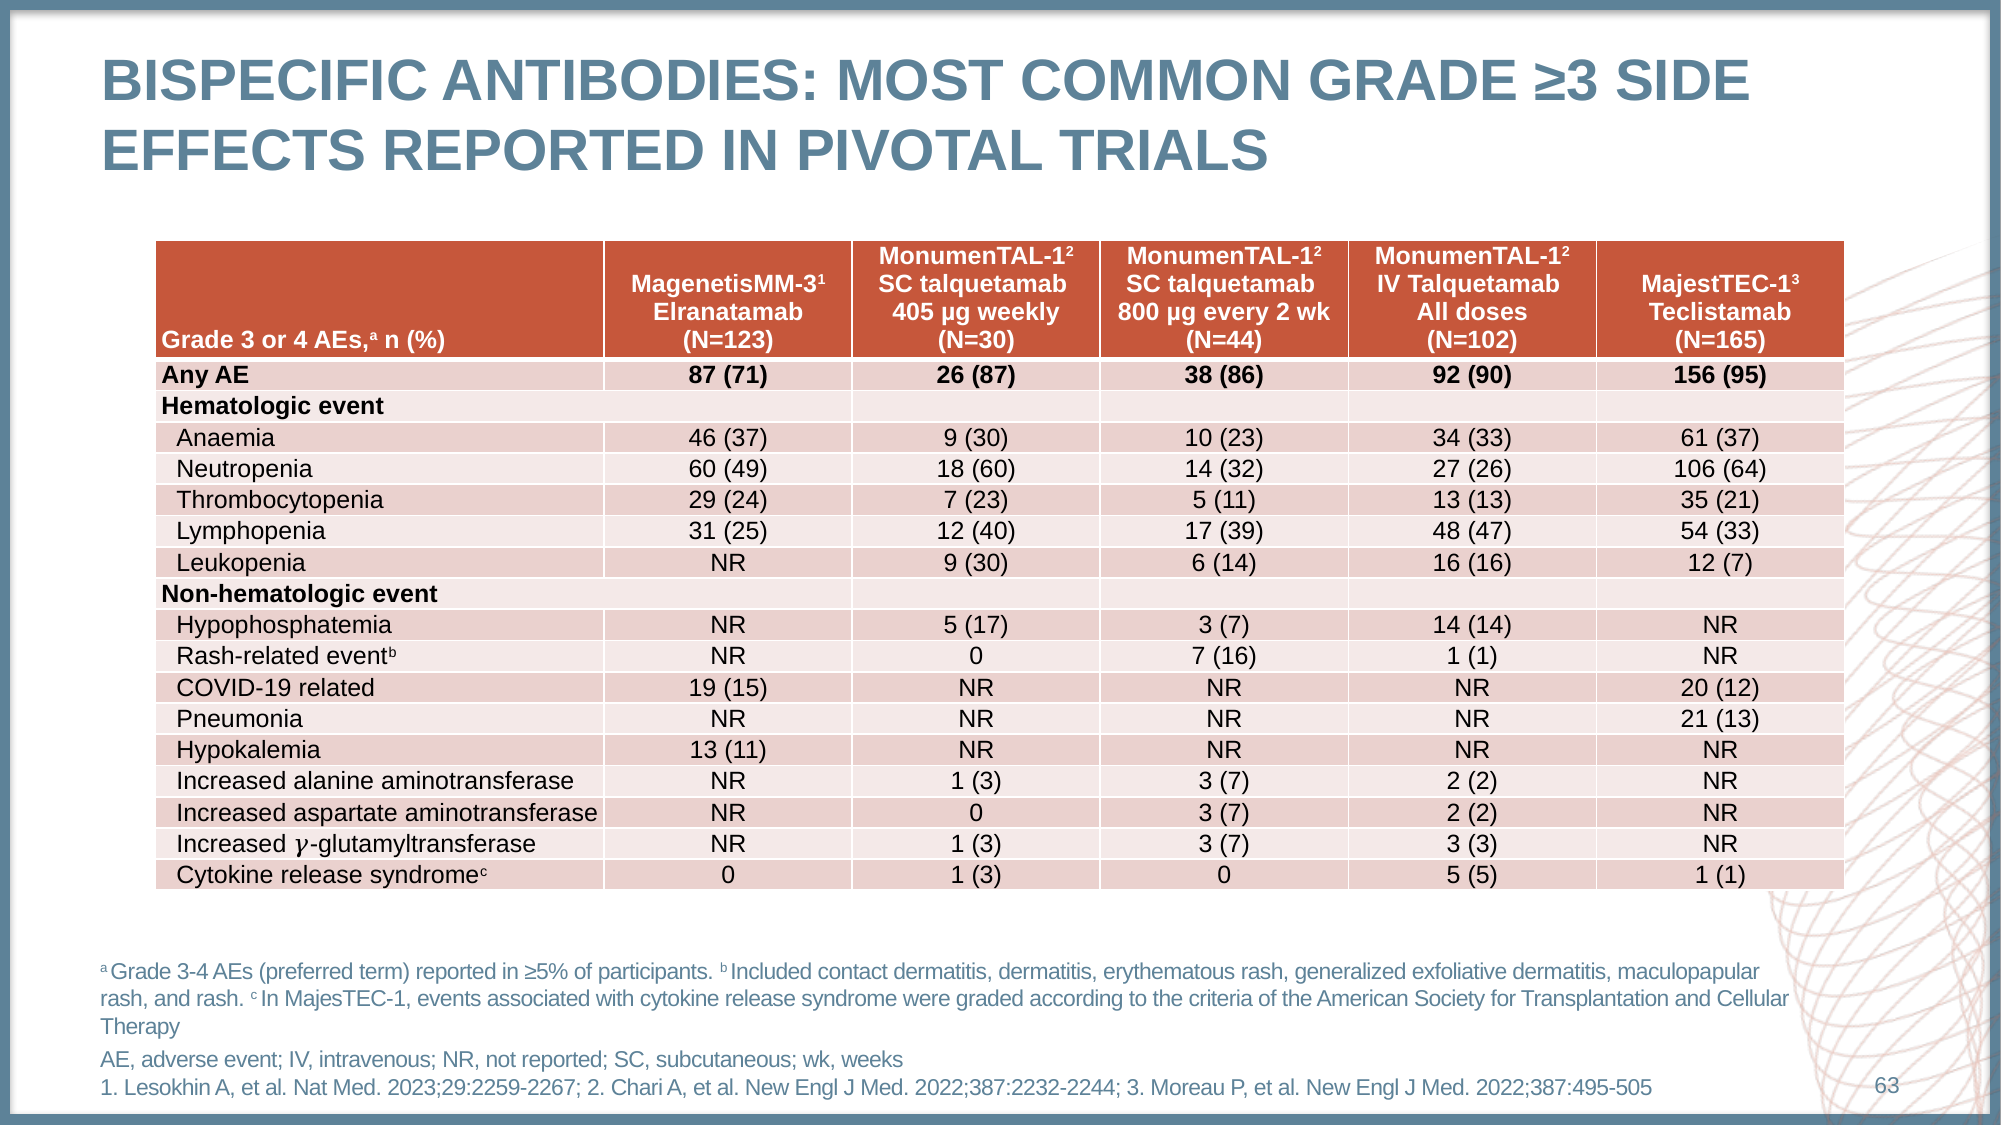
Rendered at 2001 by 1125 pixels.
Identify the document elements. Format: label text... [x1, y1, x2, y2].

table_cell NR [605, 610, 851, 640]
table_cell NR [605, 548, 851, 577]
table_cell 21 (13) [1597, 704, 1844, 733]
table_cell NR [1101, 673, 1348, 702]
table_cell COVID-19 related [156, 673, 603, 702]
table_cell NR [605, 704, 851, 733]
table_cell [853, 579, 1099, 608]
table_cell Leukopenia [156, 548, 603, 577]
table_cell 12 (40) [853, 516, 1099, 546]
table_cell Rash-related eventb [156, 641, 603, 671]
table_header MonumenTAL-12 SC talquetamab 800 µg every 2 wk (N=44) [1101, 241, 1348, 357]
table_cell NR [1597, 610, 1844, 640]
table_cell NR [1597, 829, 1844, 858]
table_cell 2 (2) [1349, 798, 1596, 827]
table_cell [1349, 579, 1596, 608]
table_header MagenetisMM-31 Elranatamab (N=123) [605, 241, 851, 357]
table_cell 18 (60) [853, 454, 1099, 483]
table_cell NR [1597, 641, 1844, 671]
table_cell 31 (25) [605, 516, 851, 546]
table_cell 38 (86) [1101, 362, 1348, 390]
table_cell 14 (14) [1349, 610, 1596, 640]
table_cell Neutropenia [156, 454, 603, 483]
table_cell NR [605, 798, 851, 827]
table_cell NR [605, 829, 851, 858]
table_cell Anaemia [156, 423, 603, 452]
table_cell 3 (7) [1101, 610, 1348, 640]
table_cell NR [1349, 704, 1596, 733]
table_cell 5 (5) [1349, 860, 1596, 889]
table_cell 16 (16) [1349, 548, 1596, 577]
table_cell 20 (12) [1597, 673, 1844, 702]
table_cell 54 (33) [1597, 516, 1844, 546]
table_cell 9 (30) [853, 423, 1099, 452]
table_cell 13 (13) [1349, 485, 1596, 515]
table_cell 7 (16) [1101, 641, 1348, 671]
table_cell NR [853, 673, 1099, 702]
table_cell 2 (2) [1349, 766, 1596, 796]
table_cell 87 (71) [605, 362, 851, 390]
table_cell 6 (14) [1101, 548, 1348, 577]
table_cell [1597, 391, 1844, 421]
table_cell 17 (39) [1101, 516, 1348, 546]
table_cell Cytokine release syndromec [156, 860, 603, 889]
title BISPECIFIC antibodies: Most common grade ≥3 side effects reported in pivotal trials [101, 42, 1900, 185]
table_cell 7 (23) [853, 485, 1099, 515]
table_cell [1101, 579, 1348, 608]
table_cell 5 (17) [853, 610, 1099, 640]
table_cell 106 (64) [1597, 454, 1844, 483]
table_cell 5 (11) [1101, 485, 1348, 515]
table_cell 34 (33) [1349, 423, 1596, 452]
table_cell 3 (7) [1101, 766, 1348, 796]
table_cell Non-hematologic event [156, 579, 851, 608]
table_cell 0 [853, 798, 1099, 827]
table_cell Hypokalemia [156, 735, 603, 765]
table_header MonumenTAL-12 IV Talquetamab All doses (N=102) [1349, 241, 1596, 357]
table_cell 1 (3) [853, 829, 1099, 858]
table_cell Increased alanine aminotransferase [156, 766, 603, 796]
table_cell NR [853, 704, 1099, 733]
table_cell 60 (49) [605, 454, 851, 483]
table_cell 92 (90) [1349, 362, 1596, 390]
table_cell NR [1101, 704, 1348, 733]
table_cell [1349, 391, 1596, 421]
table_cell 19 (15) [605, 673, 851, 702]
table_cell Any AE [156, 362, 603, 390]
table_cell Hypophosphatemia [156, 610, 603, 640]
table_cell Increased aspartate aminotransferase [156, 798, 603, 827]
table_cell 156 (95) [1597, 362, 1844, 390]
table_cell 27 (26) [1349, 454, 1596, 483]
table_cell NR [1101, 735, 1348, 765]
table_cell [1597, 579, 1844, 608]
table_cell 1 (1) [1349, 641, 1596, 671]
table_cell 1 (1) [1597, 860, 1844, 889]
table_cell 3 (7) [1101, 829, 1348, 858]
table_cell 48 (47) [1349, 516, 1596, 546]
table_cell NR [1349, 735, 1596, 765]
table_cell NR [1597, 766, 1844, 796]
table_cell [853, 391, 1099, 421]
table_cell NR [1597, 798, 1844, 827]
table_cell Lymphopenia [156, 516, 603, 546]
table_cell Hematologic event [156, 391, 851, 421]
table_cell 0 [1101, 860, 1348, 889]
table_header Grade 3 or 4 AEs,a n (%) [156, 241, 603, 357]
table_cell 14 (32) [1101, 454, 1348, 483]
table_cell NR [1349, 673, 1596, 702]
table_cell NR [1597, 735, 1844, 765]
table_cell 29 (24) [605, 485, 851, 515]
table_cell 1 (3) [853, 766, 1099, 796]
table_cell 3 (3) [1349, 829, 1596, 858]
table_cell NR [605, 641, 851, 671]
table_cell 9 (30) [853, 548, 1099, 577]
table_cell Increased 𝛾-glutamyltransferase [156, 829, 603, 858]
table_cell 61 (37) [1597, 423, 1844, 452]
table_cell Thrombocytopenia [156, 485, 603, 515]
table_cell NR [605, 766, 851, 796]
table_cell 1 (3) [853, 860, 1099, 889]
table_header MonumenTAL-12 SC talquetamab 405 µg weekly (N=30) [853, 241, 1099, 357]
table_cell 13 (11) [605, 735, 851, 765]
table_cell 35 (21) [1597, 485, 1844, 515]
list a Grade 3-4 AEs (preferred term) reported in ≥5% of participants. b Included contact dermatitis, dermatitis, erythematous rash, generalized exfoliative dermatitis, maculopapular rash, and rash. c In MajesTEC-1, events associated with cytokine release syndrome were graded according to the criteria of the American Society for Transplantation and Cellular Therapy AE, adverse event; IV, intravenous; NR, not reported; SC, subcutaneous; wk, weeks 1. Lesokhin A, et al. Nat Med. 2023;29:2259-2267; 2. Chari A, et al. New Engl J Med. 2022;387:2232-2244; 3. Moreau P, et al. New Engl J Med. 2022;387:495-505 [100, 976, 1806, 1100]
slide_number 63 [1771, 1054, 1900, 1115]
table_cell 46 (37) [605, 423, 851, 452]
table_header MajestTEC-13 Teclistamab (N=165) [1597, 241, 1844, 357]
table_cell Pneumonia [156, 704, 603, 733]
table_cell [1101, 391, 1348, 421]
table_cell 3 (7) [1101, 798, 1348, 827]
table_cell NR [853, 735, 1099, 765]
table_cell 0 [853, 641, 1099, 671]
table_cell 10 (23) [1101, 423, 1348, 452]
table_cell 0 [605, 860, 851, 889]
table_cell 26 (87) [853, 362, 1099, 390]
table_cell 12 (7) [1597, 548, 1844, 577]
